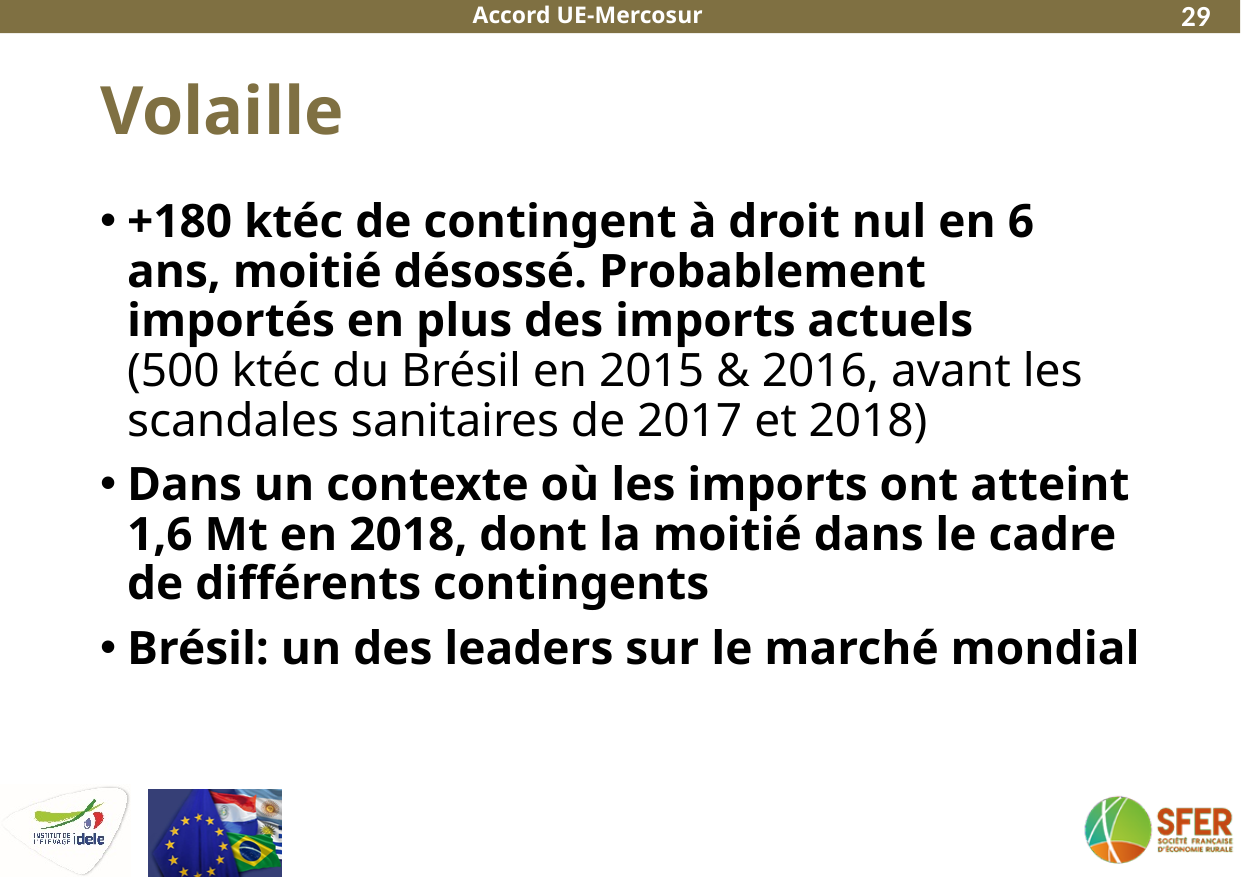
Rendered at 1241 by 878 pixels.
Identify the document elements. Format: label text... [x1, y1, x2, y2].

picture [0, 784, 131, 877]
picture [1078, 784, 1241, 877]
picture [148, 789, 282, 878]
slide_number 29 [1131, 0, 1226, 39]
list +180 ktéc de contingent à droit nul en 6 ans, moitié désossé. Probablement importés en plus des imports actuels (500 ktéc du Brésil en 2015 & 2016, avant les scandales sanitaires de 2017 et 2018) Dans un contexte où les imports ont atteint 1,6 Mt en 2018, dont la moitié dans le cadre de différents contingents Brésil: un des leaders sur le marché mondial [85, 190, 1155, 724]
title Volaille [85, 46, 1155, 180]
